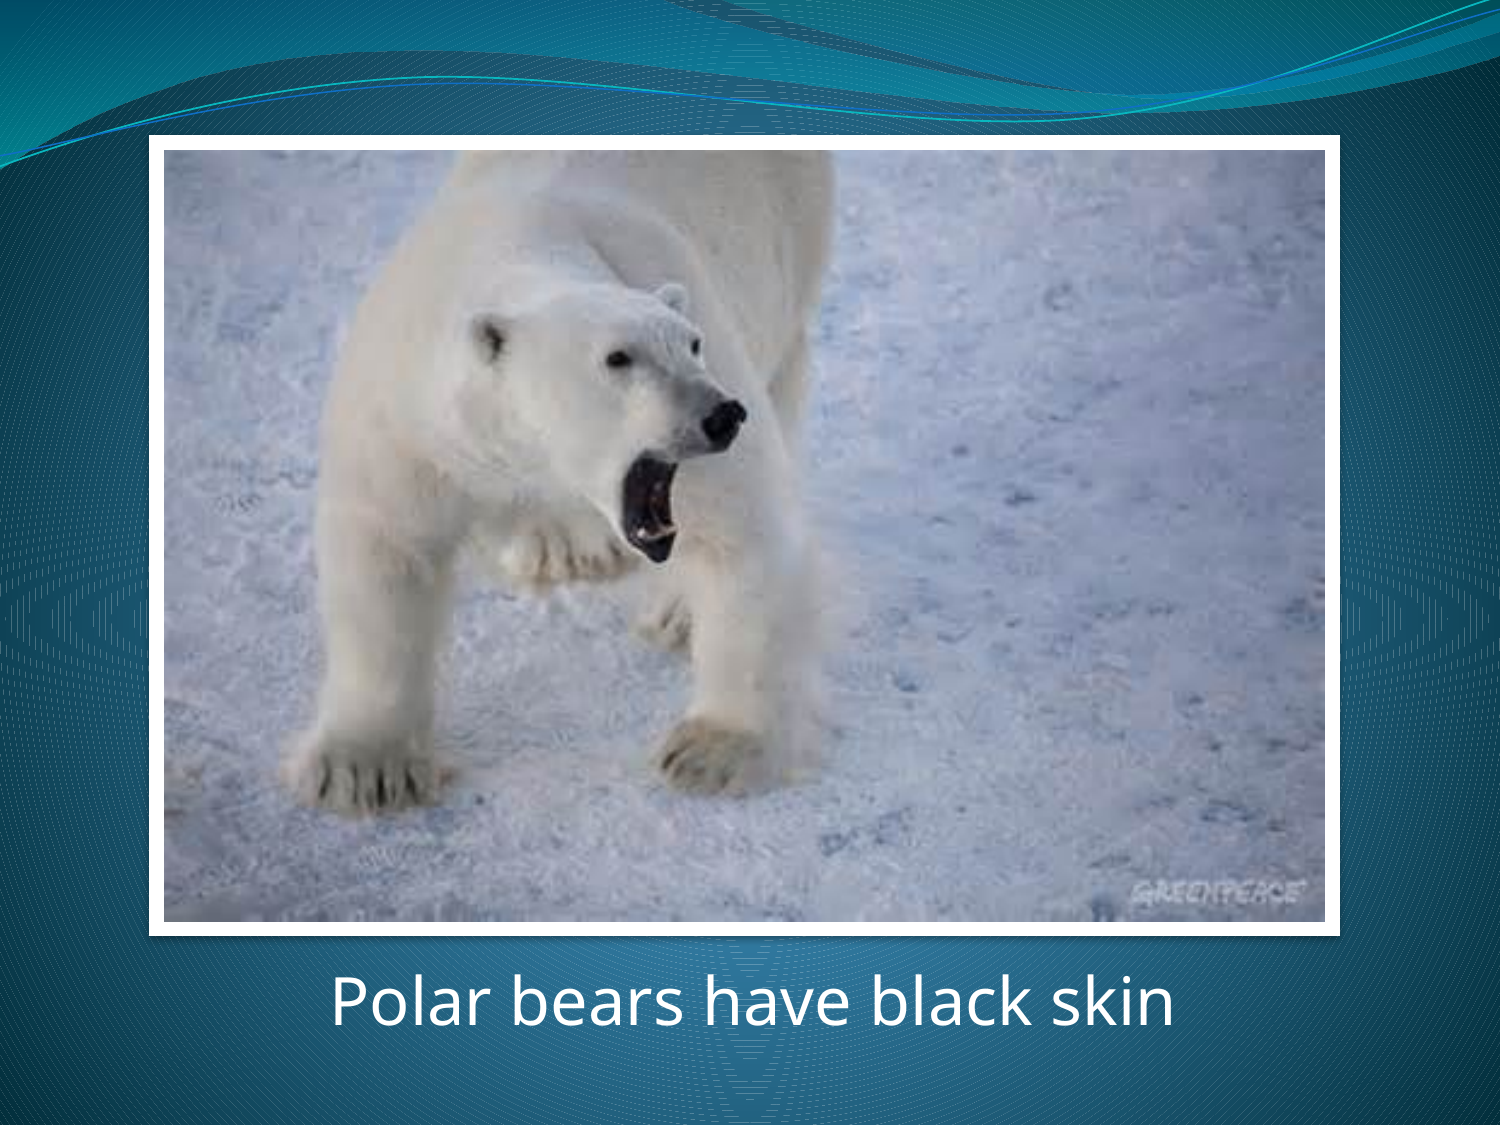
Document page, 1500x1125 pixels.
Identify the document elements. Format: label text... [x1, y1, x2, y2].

picture [163, 149, 1326, 922]
text_box Polar bears have black skin [314, 951, 1193, 1047]
